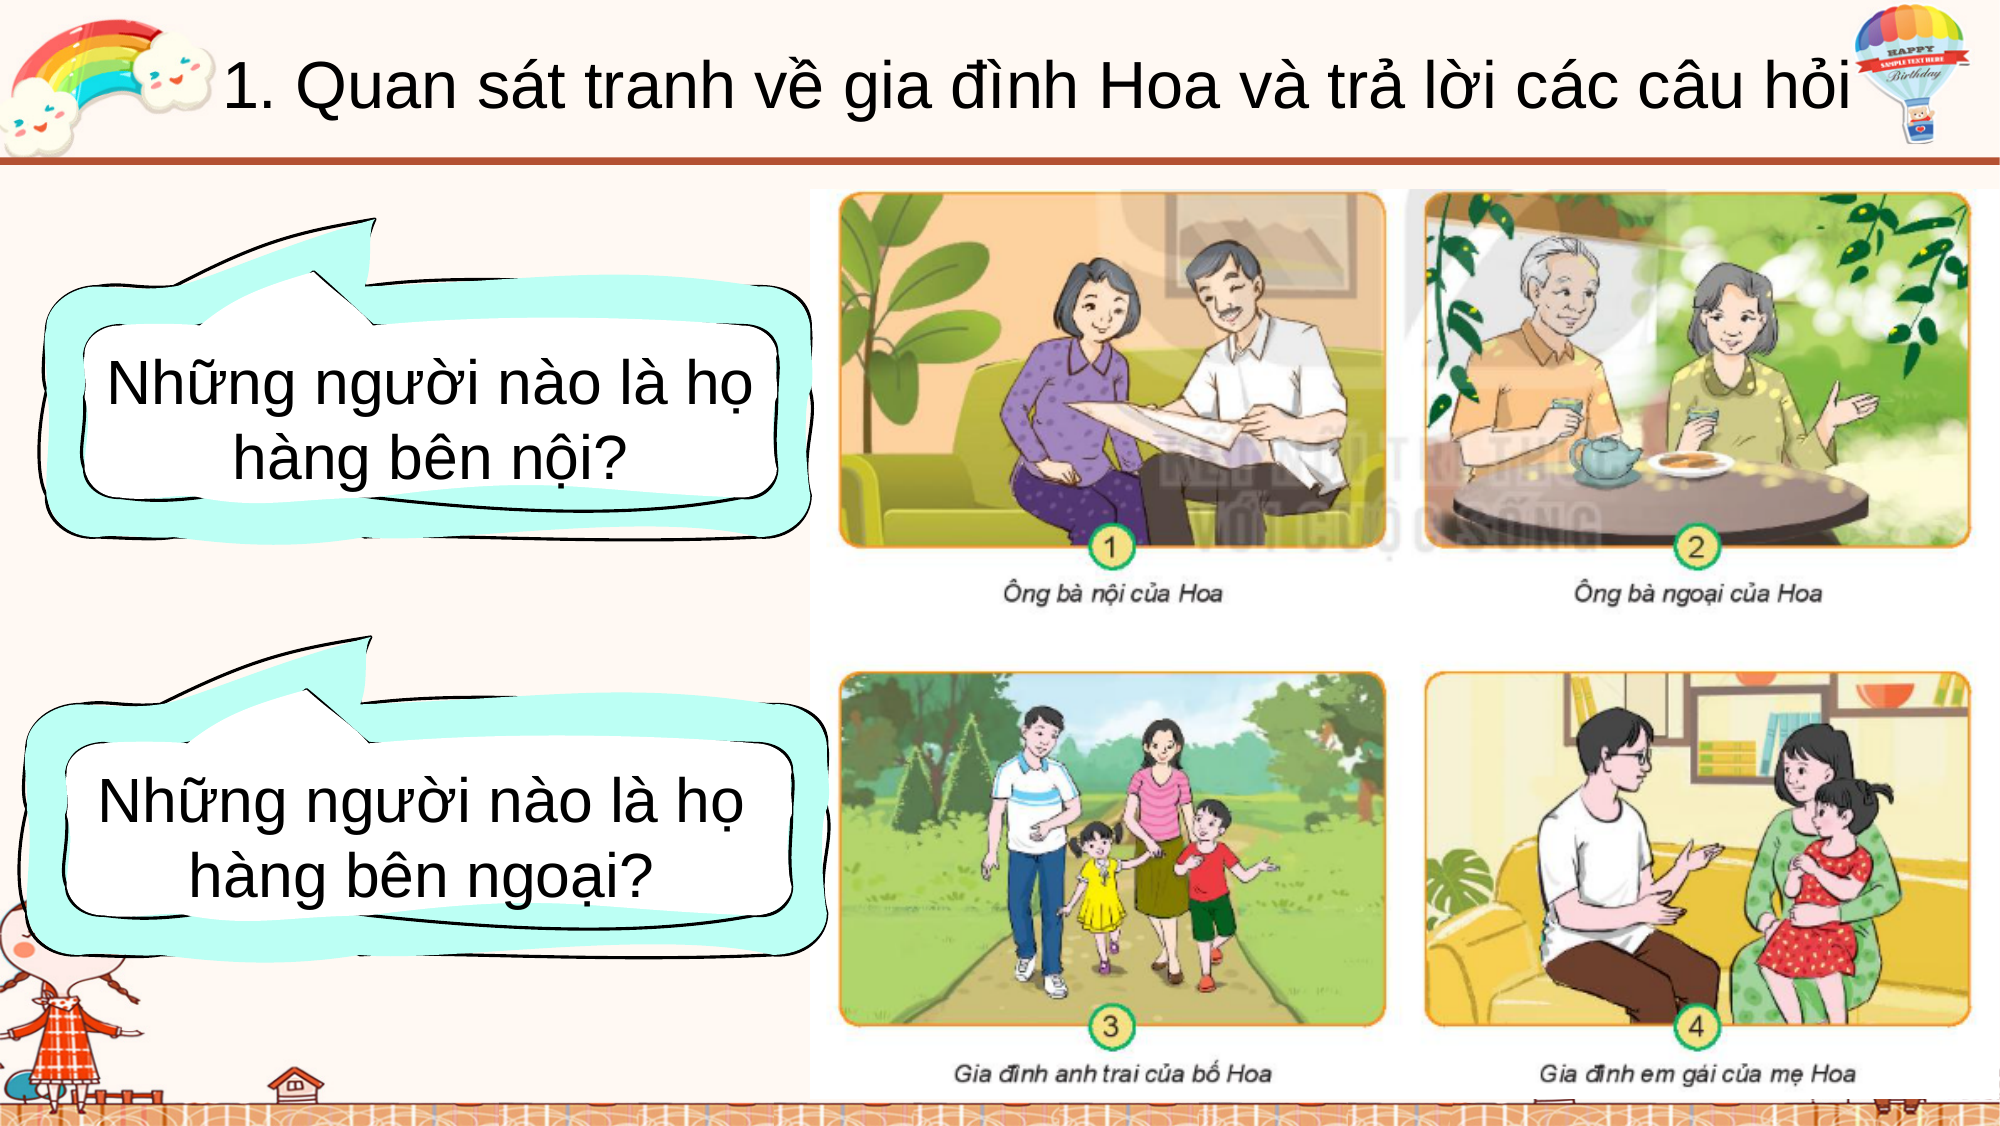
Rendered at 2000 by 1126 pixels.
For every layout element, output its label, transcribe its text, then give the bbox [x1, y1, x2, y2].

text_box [26, 704, 828, 956]
text_box 1. Quan sát tranh về gia đình Hoa và trả lời các câu hỏi [207, 34, 1931, 130]
text_box [0, 155, 2000, 167]
picture [0, 0, 2000, 155]
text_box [46, 286, 811, 538]
picture [0, 167, 2000, 1126]
